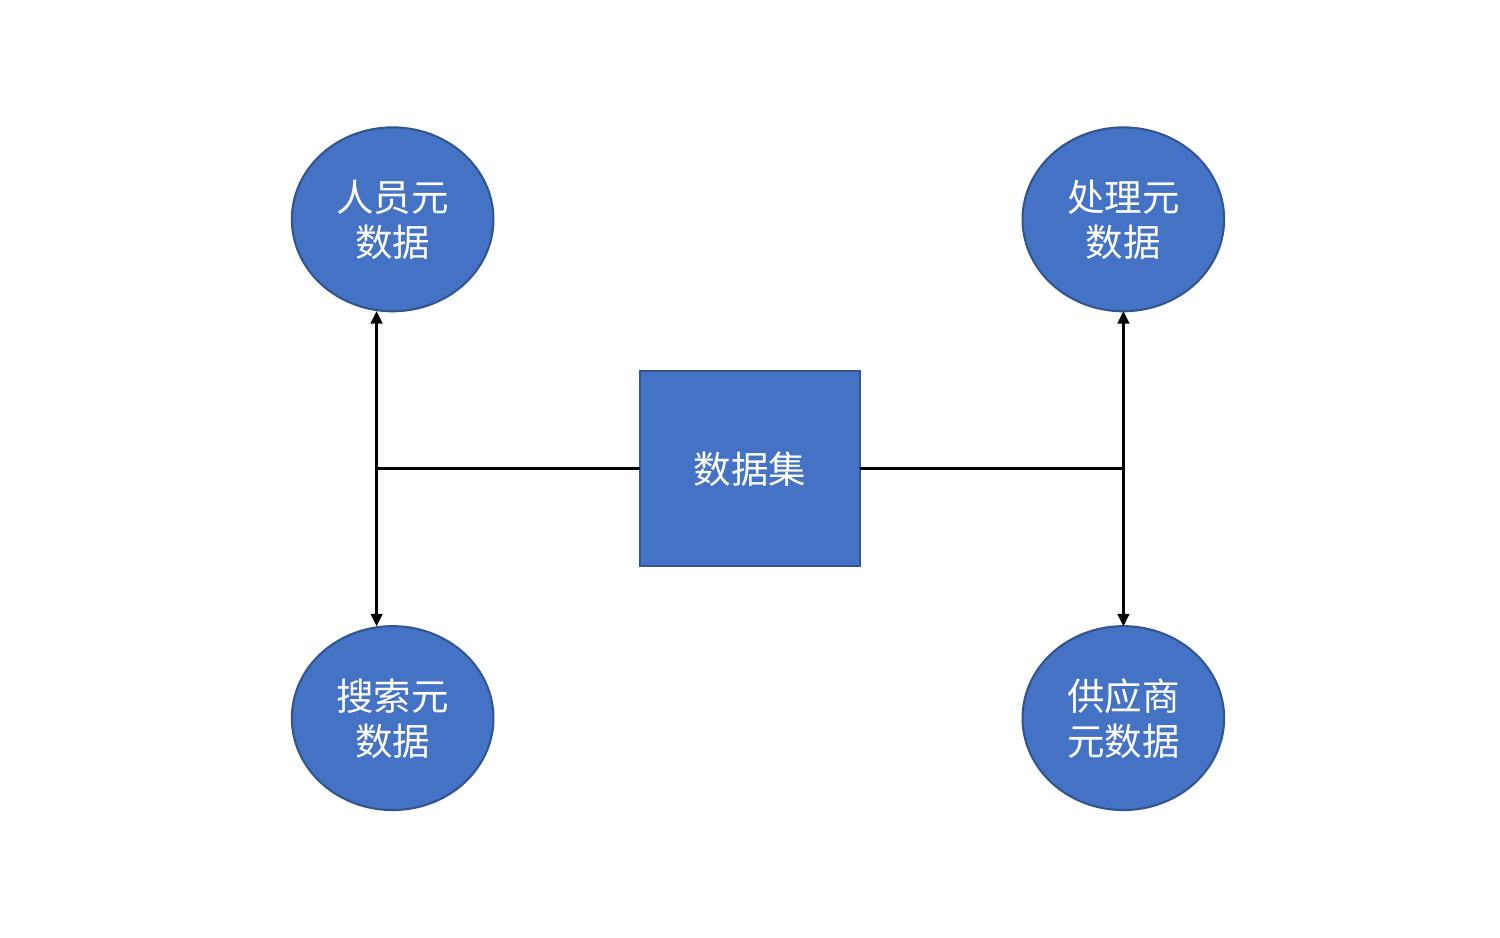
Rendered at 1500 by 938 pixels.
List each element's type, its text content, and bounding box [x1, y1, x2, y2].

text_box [376, 311, 641, 627]
text_box 供应商元数据 [1021, 625, 1226, 812]
text_box 搜索元数据 [290, 626, 495, 812]
text_box 数据集 [641, 370, 859, 567]
text_box 人员元数据 [290, 126, 495, 312]
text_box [859, 311, 1124, 627]
text_box 处理元数据 [1021, 126, 1226, 313]
